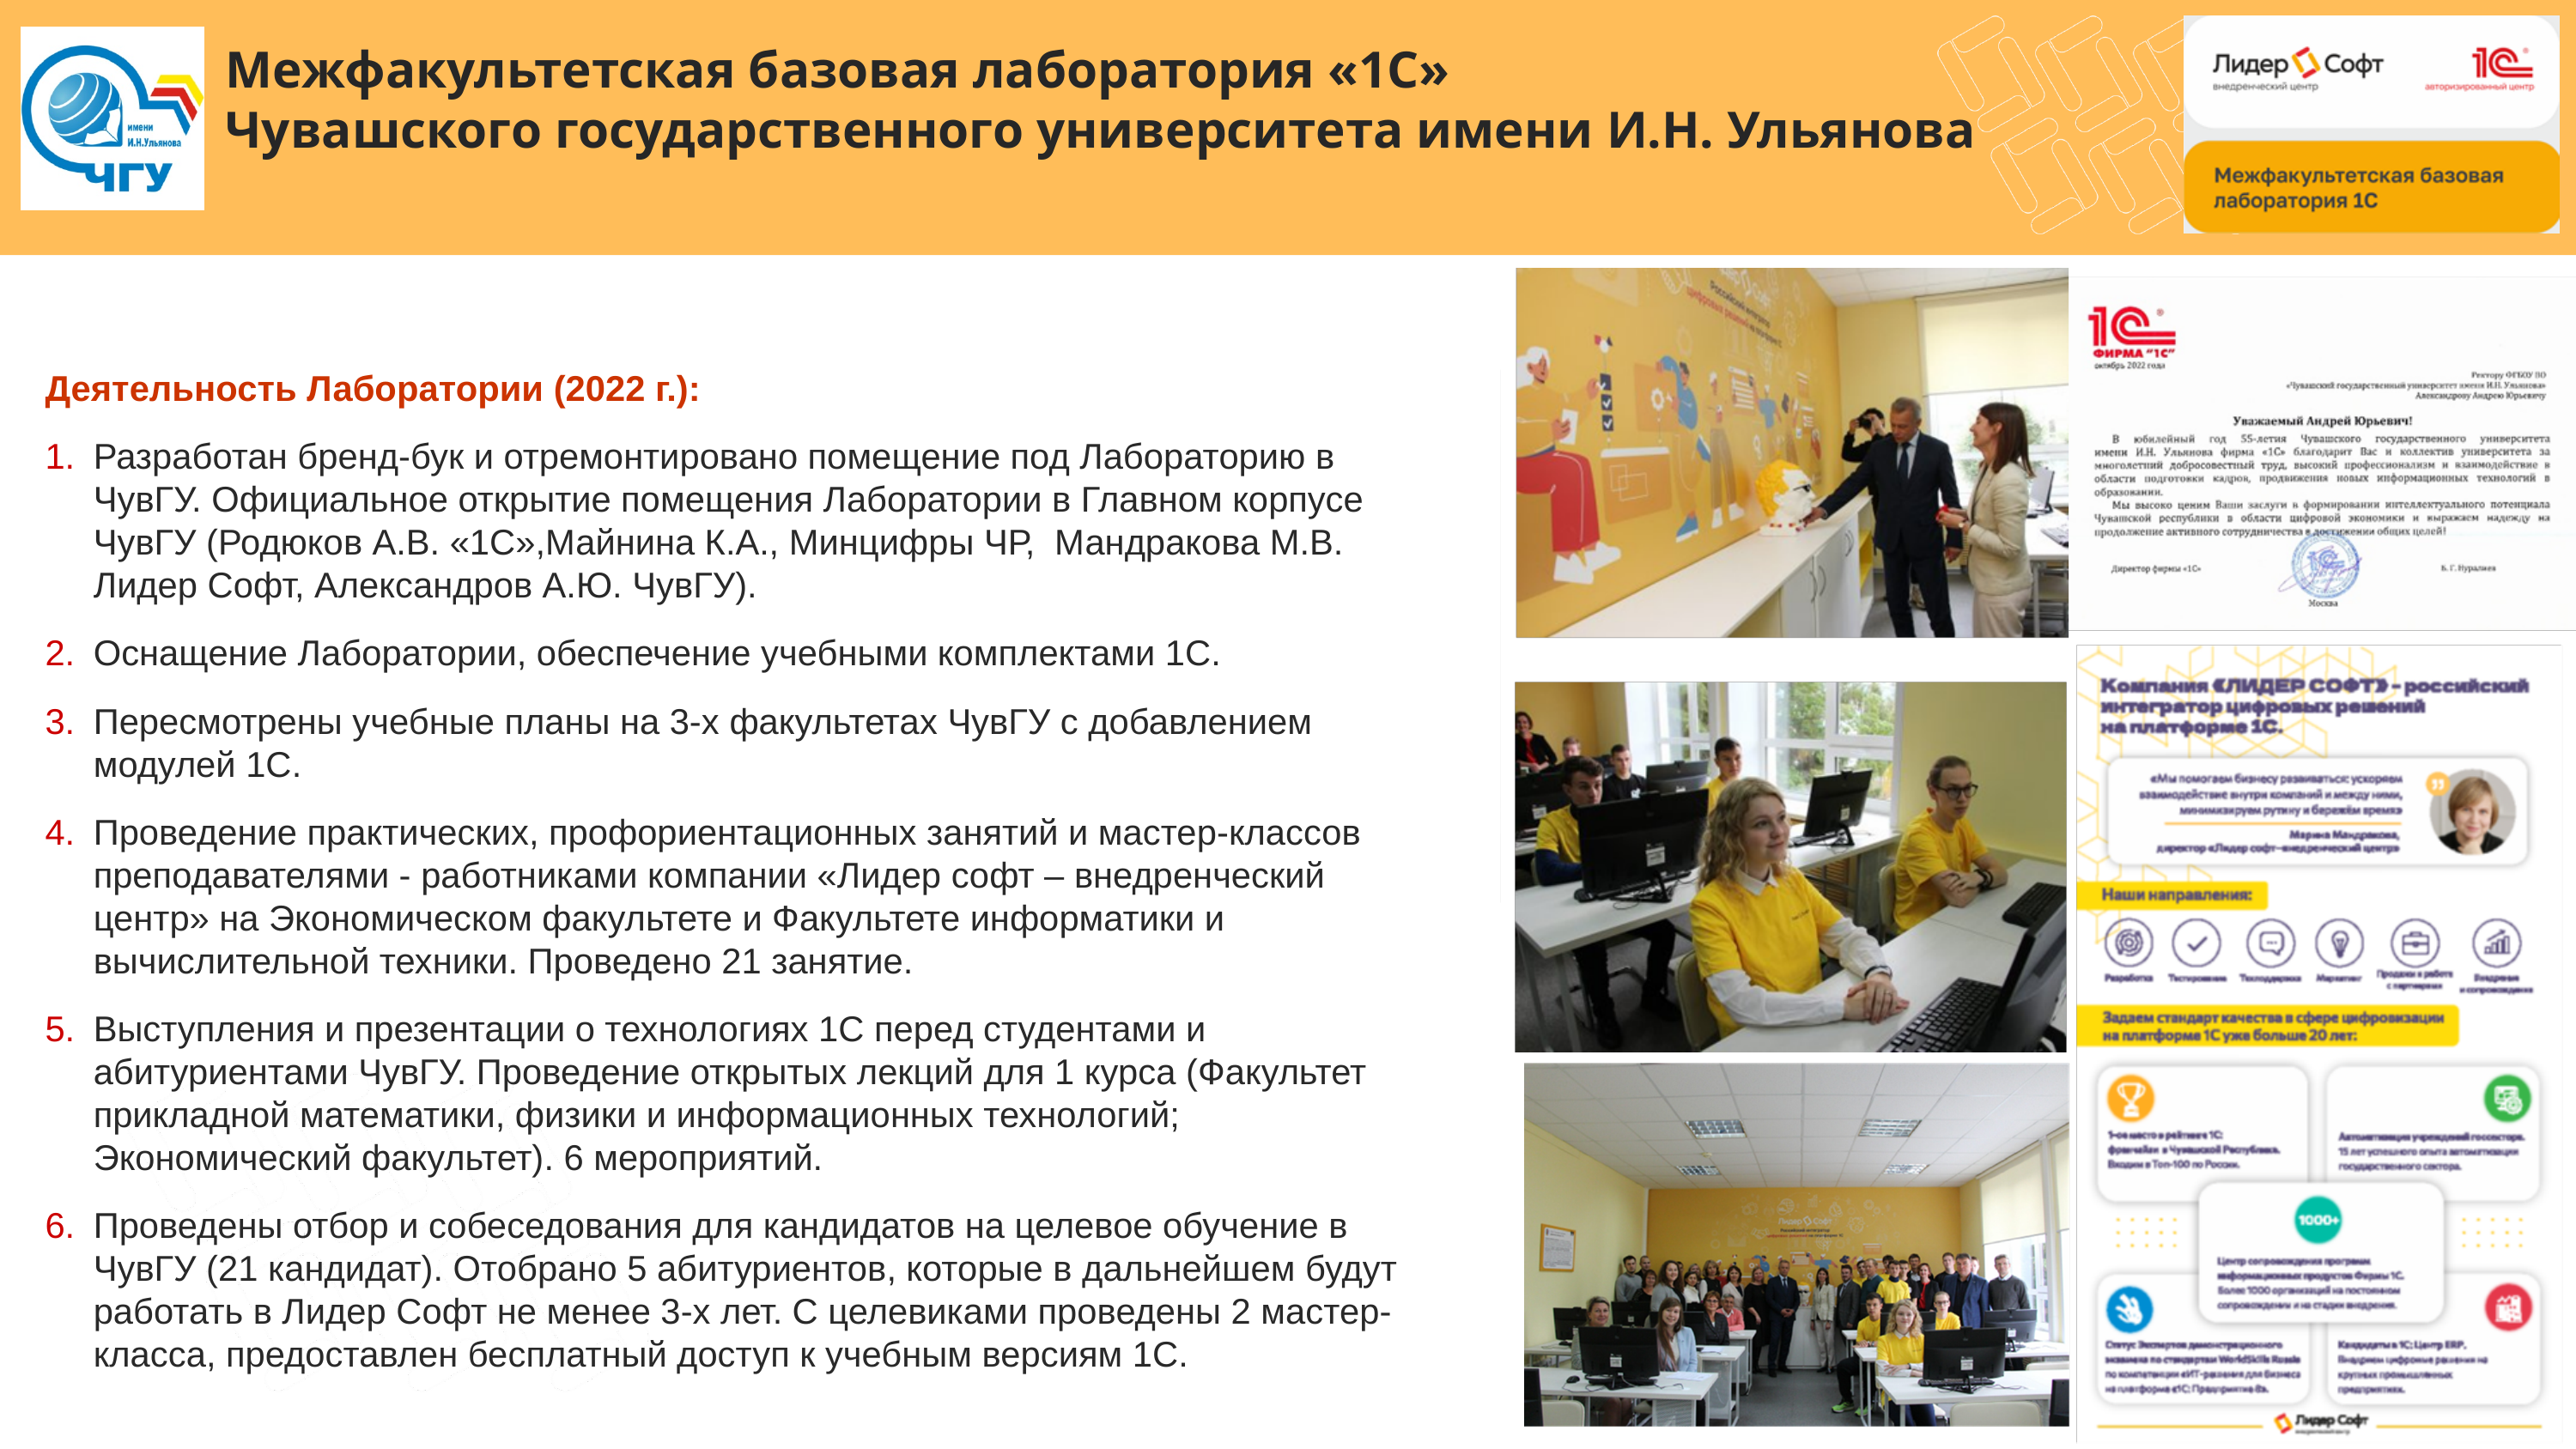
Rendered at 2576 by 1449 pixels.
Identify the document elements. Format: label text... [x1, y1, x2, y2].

picture [126, 1072, 650, 1392]
text_box Деятельность Лаборатории (2022 г.): Разработан бренд-бук и отремонтировано помещение под Лабораторию в ЧувГУ. Официальное открытие помещения Лаборатории в Главном корпусе ЧувГУ (Родюков А.В. «1С»,Майнина К.А., Минцифры ЧР, Мандракова М.В. Лидер Софт, Александров А.Ю. ЧувГУ). Оснащение Лаборатории, обеспечение учебными комплектами 1С. Пересмотрены учебные планы на 3-х факультетах ЧувГУ с добавлением модулей 1С. Проведение практических, профориентационных занятий и мастер-классов преподавателями - работниками компании «Лидер софт – внедренческий центр» на Экономическом факультете и Факультете информатики и вычислительной техники. Проведено 21 занятие. Выступления и презентации о технологиях 1С перед студентами и абитуриентами ЧувГУ. Проведение открытых лекций для 1 курса (Факультет прикладной математики, физики и информационных технологий; Экономический факультет). 6 мероприятий. Проведены отбор и собеседования для кандидатов на целевое обучение в ЧувГУ (21 кандидат). Отобрано 5 абитуриентов, которые в дальнейшем будут работать в Лидер Софт не менее 3-х лет. С целевиками проведены 2 мастер-класса, предоставлен бесплатный доступ к учебным версиям 1С. [32, 530, 1449, 1368]
text_box [0, 0, 2576, 256]
picture [21, 26, 204, 210]
text_box Межфакультетская базовая лаборатория «1С» Чувашского государственного университета имени И.Н. Ульянова [225, 37, 1933, 158]
picture [1937, 15, 2561, 234]
picture [1500, 268, 2576, 1449]
